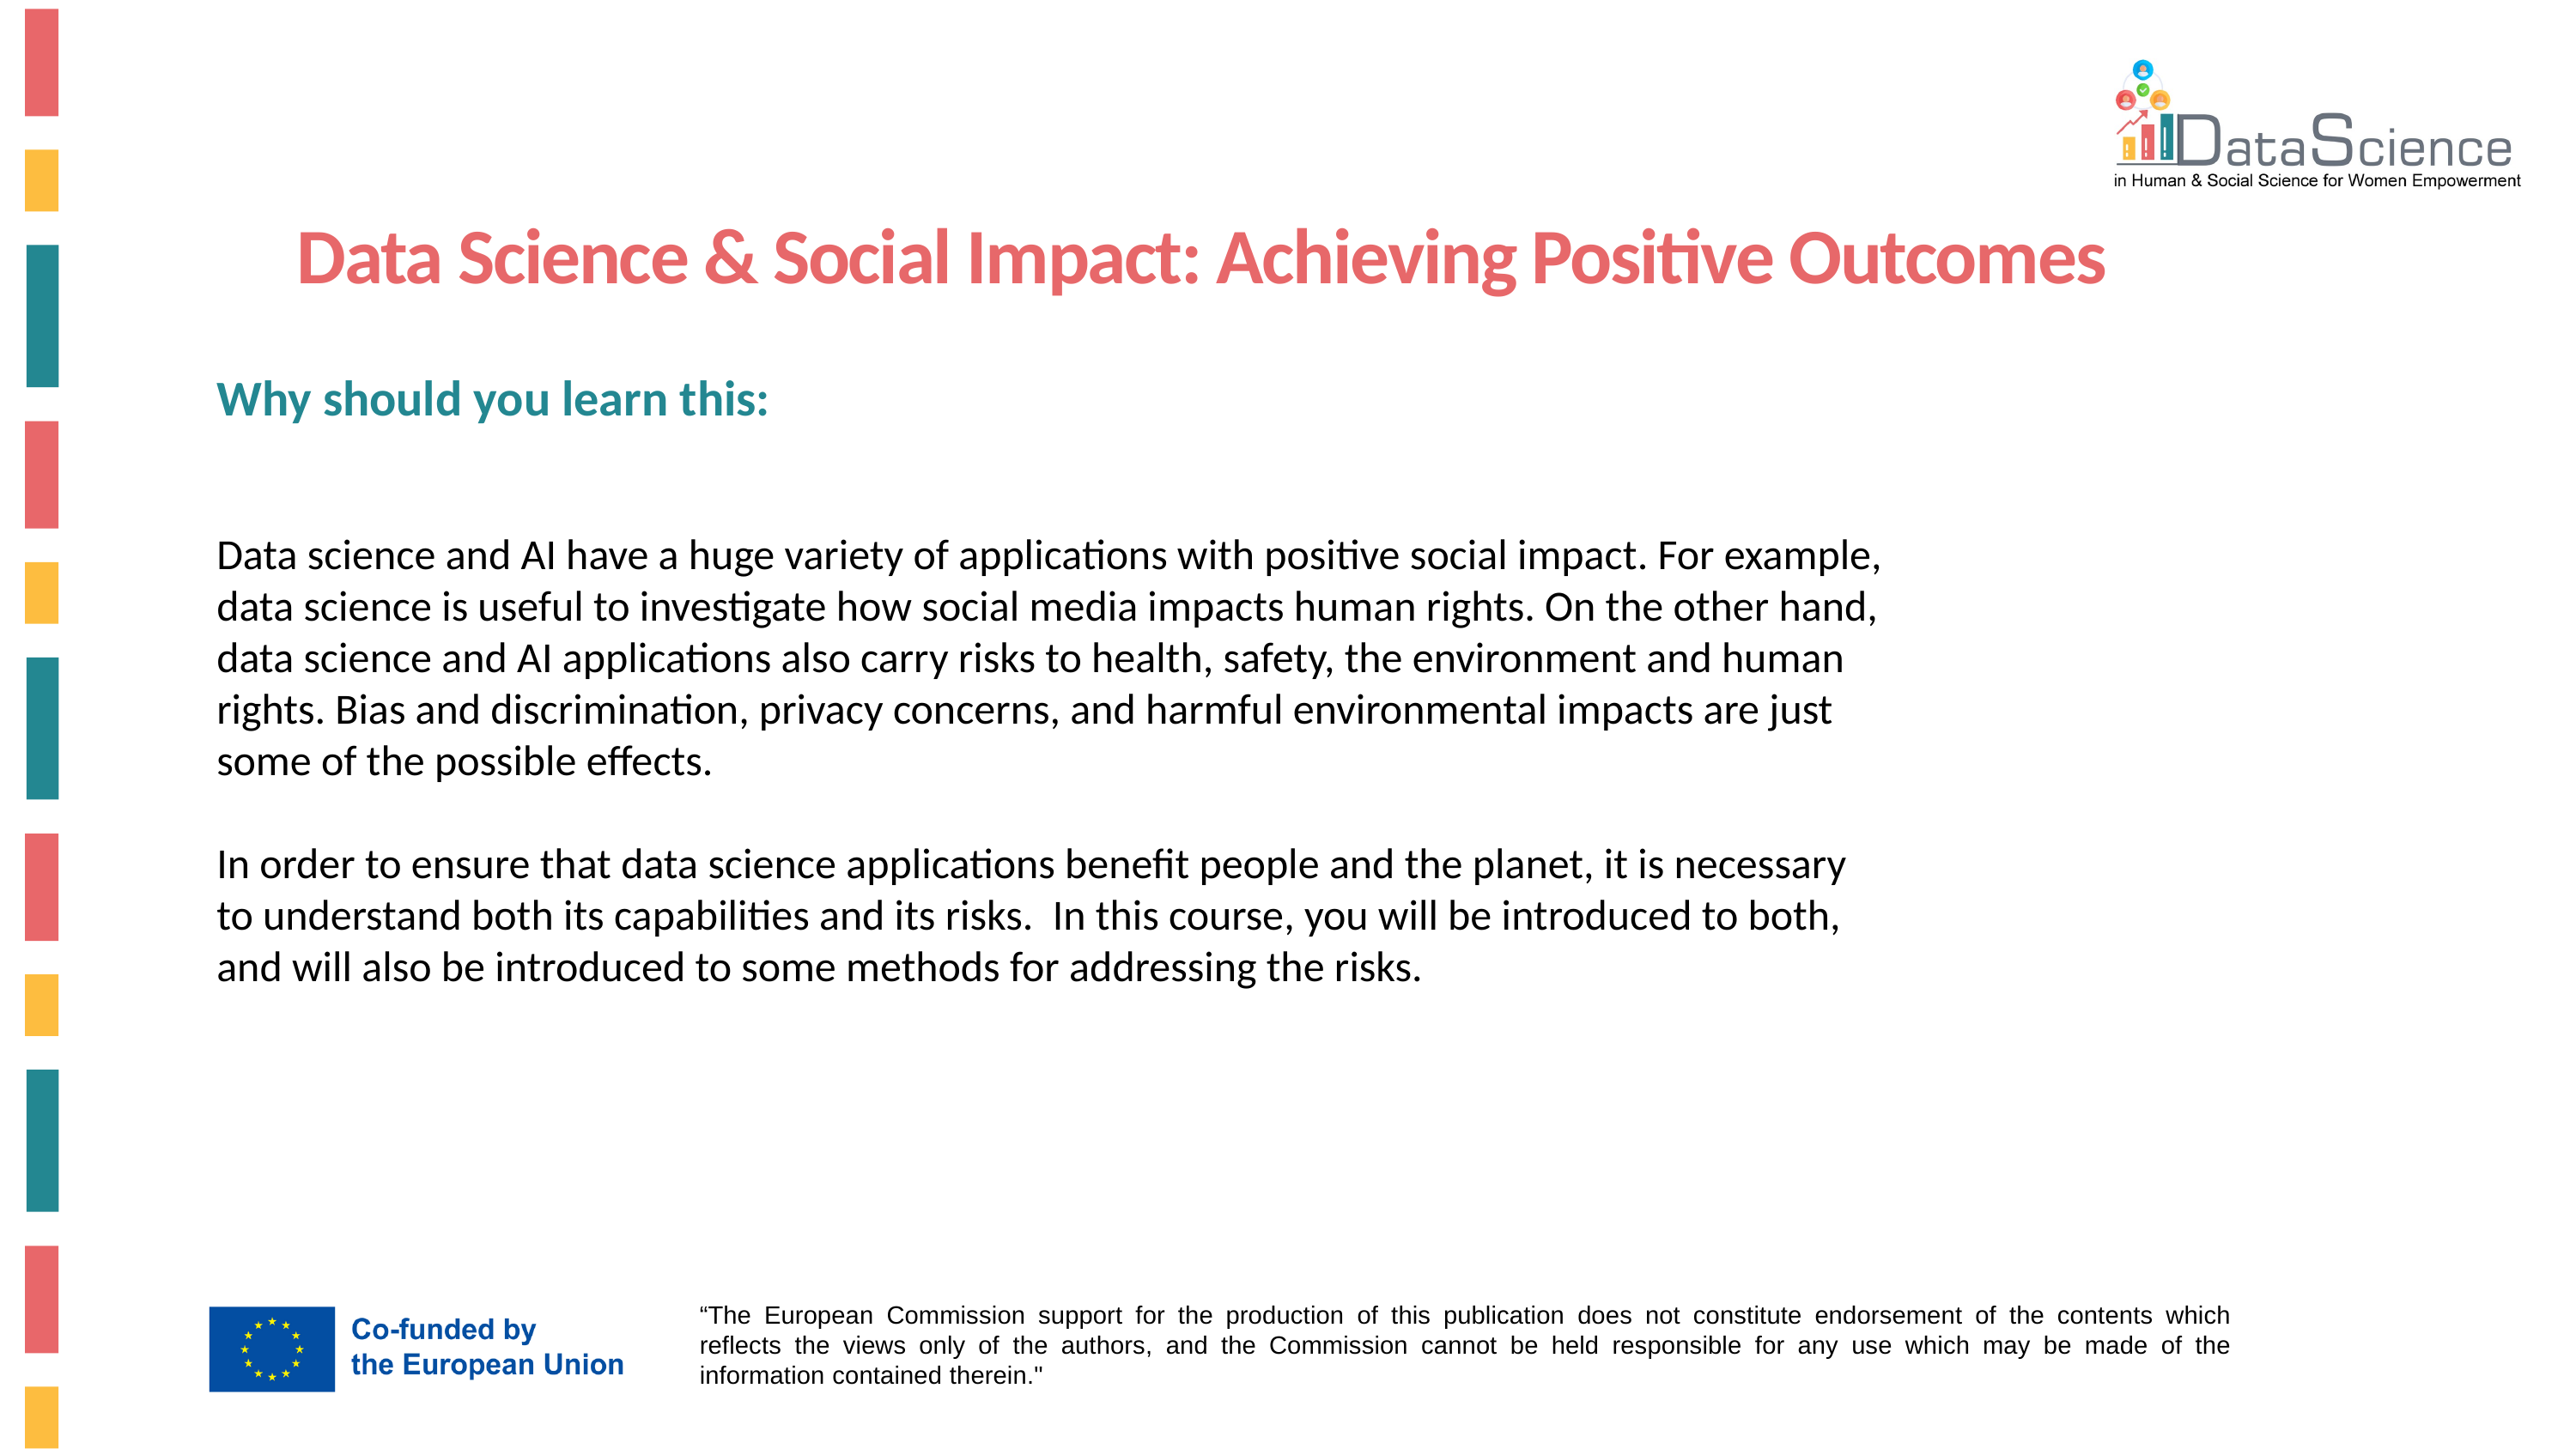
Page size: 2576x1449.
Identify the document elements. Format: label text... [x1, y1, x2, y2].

picture [204, 1301, 655, 1397]
picture [2114, 58, 2522, 191]
text_box Data Science & Social Impact: Achieving Positive Outcomes [204, 198, 2201, 306]
text_box Why should you learn this: [204, 359, 1619, 433]
text_box Data science and AI have a huge variety of applications with positive social impact. For example, data science is useful to investigate how social media impacts human rights. On the other hand, data science and AI applications also carry risks to health, safety, the environment and human rights. Bias and discrimination, privacy concerns, and harmful environmental impacts are just some of the possible effects. In order to ensure that data science applications benefit people and the planet, it is necessary to understand both its capabilities and its risks. In this course, you will be introduced to both, and will also be introduced to some methods for addressing the risks. [204, 520, 1900, 997]
